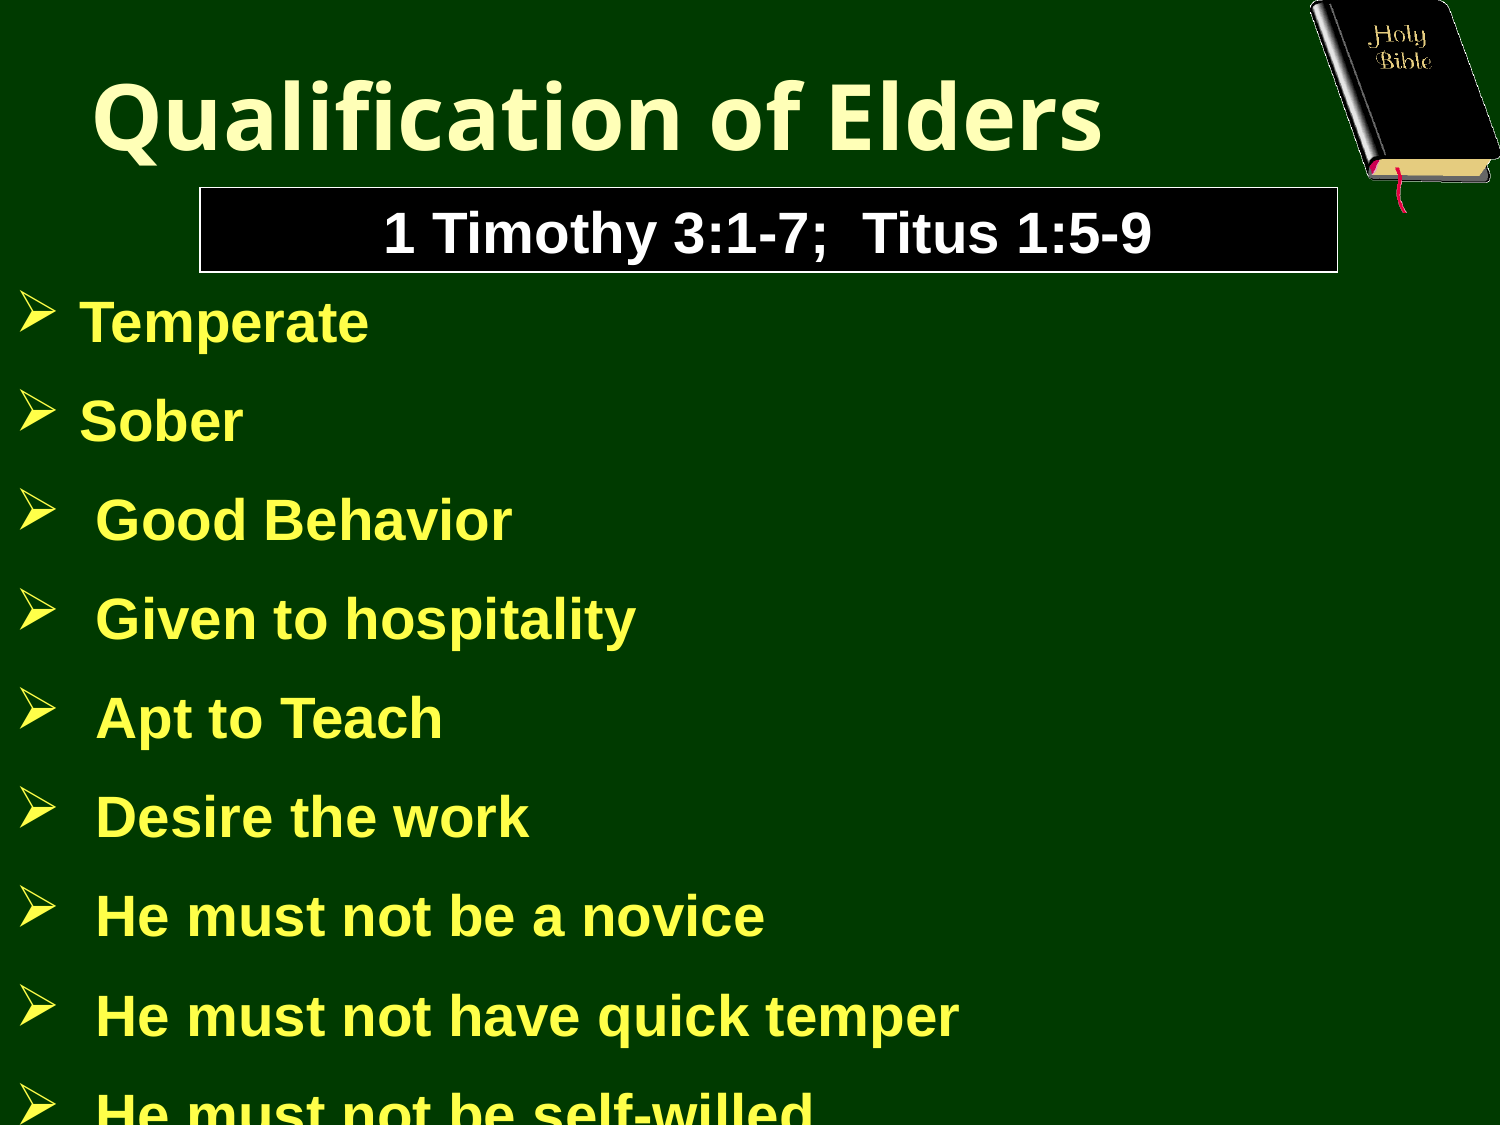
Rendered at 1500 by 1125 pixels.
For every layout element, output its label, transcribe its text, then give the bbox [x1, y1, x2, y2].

title Qualification of Elders [74, 39, 1305, 188]
picture [1310, 0, 1500, 213]
text_box 1 Timothy 3:1-7; Titus 1:5-9 [199, 187, 1338, 273]
text_box Temperate Sober Good Behavior Given to hospitality Apt to Teach Desire the work He must not be a novice He must not have quick temper He must not be self-willed [0, 276, 1363, 1125]
